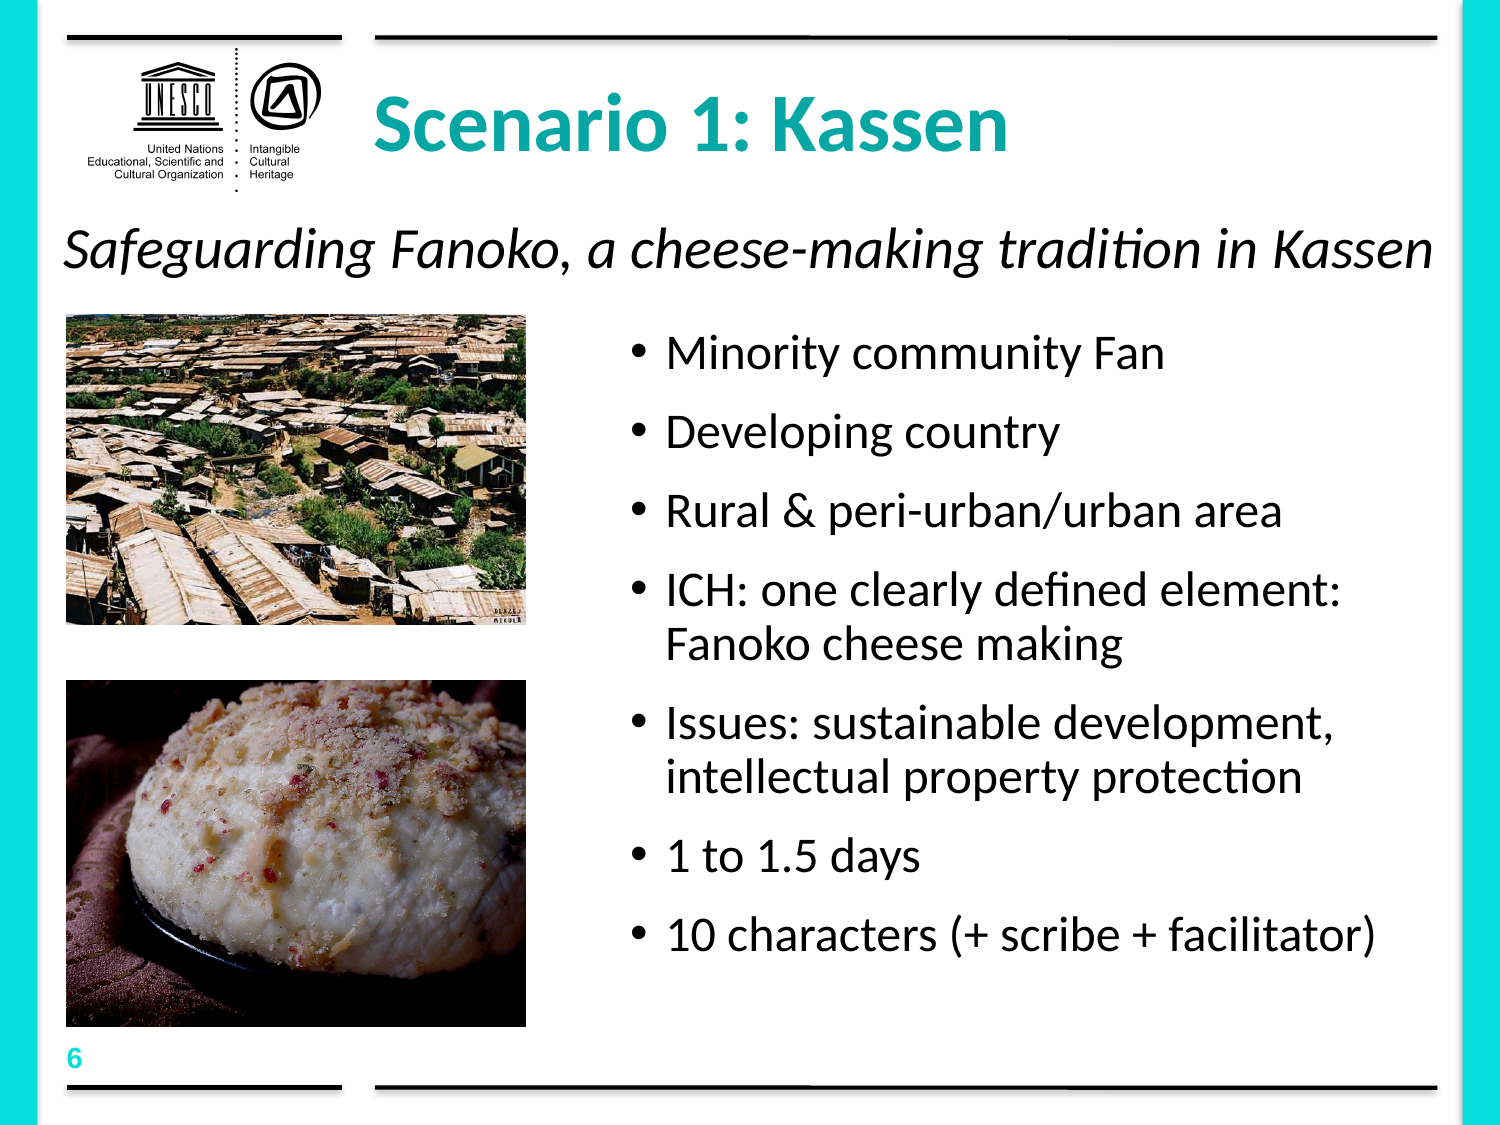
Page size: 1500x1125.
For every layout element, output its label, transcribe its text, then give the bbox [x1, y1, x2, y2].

text_box Safeguarding Fanoko, a cheese-making tradition in Kassen [30, 209, 1467, 280]
list Minority community Fan Developing country Rural & peri-urban/urban area ICH: one clearly defined element: Fanoko cheese making Issues: sustainable development, intellectual property protection 1 to 1.5 days 10 characters (+ scribe + facilitator) [629, 326, 1467, 969]
picture [87, 48, 321, 192]
picture [65, 679, 526, 1027]
title Scenario 1: Kassen [373, 68, 1437, 170]
picture [65, 314, 526, 626]
